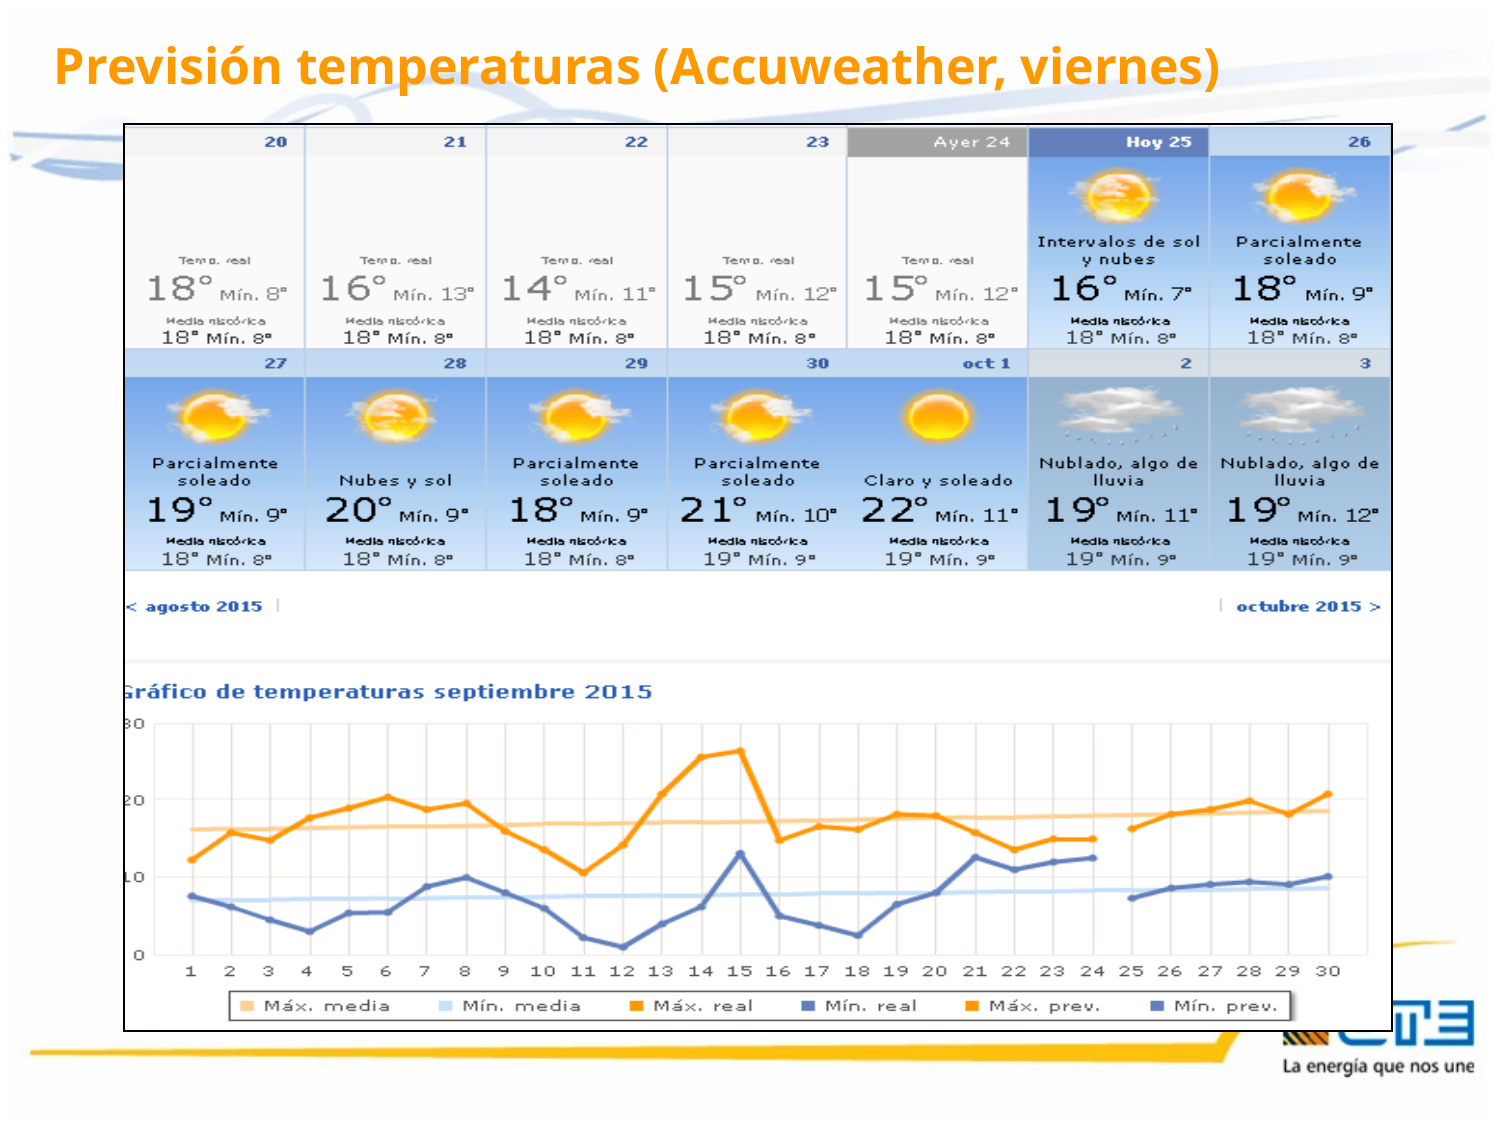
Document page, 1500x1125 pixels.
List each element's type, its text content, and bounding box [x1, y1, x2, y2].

title Previsión temperaturas (Accuweather, viernes) [0, 2, 1276, 128]
picture [124, 124, 1392, 1031]
picture [7, 6, 1493, 1118]
